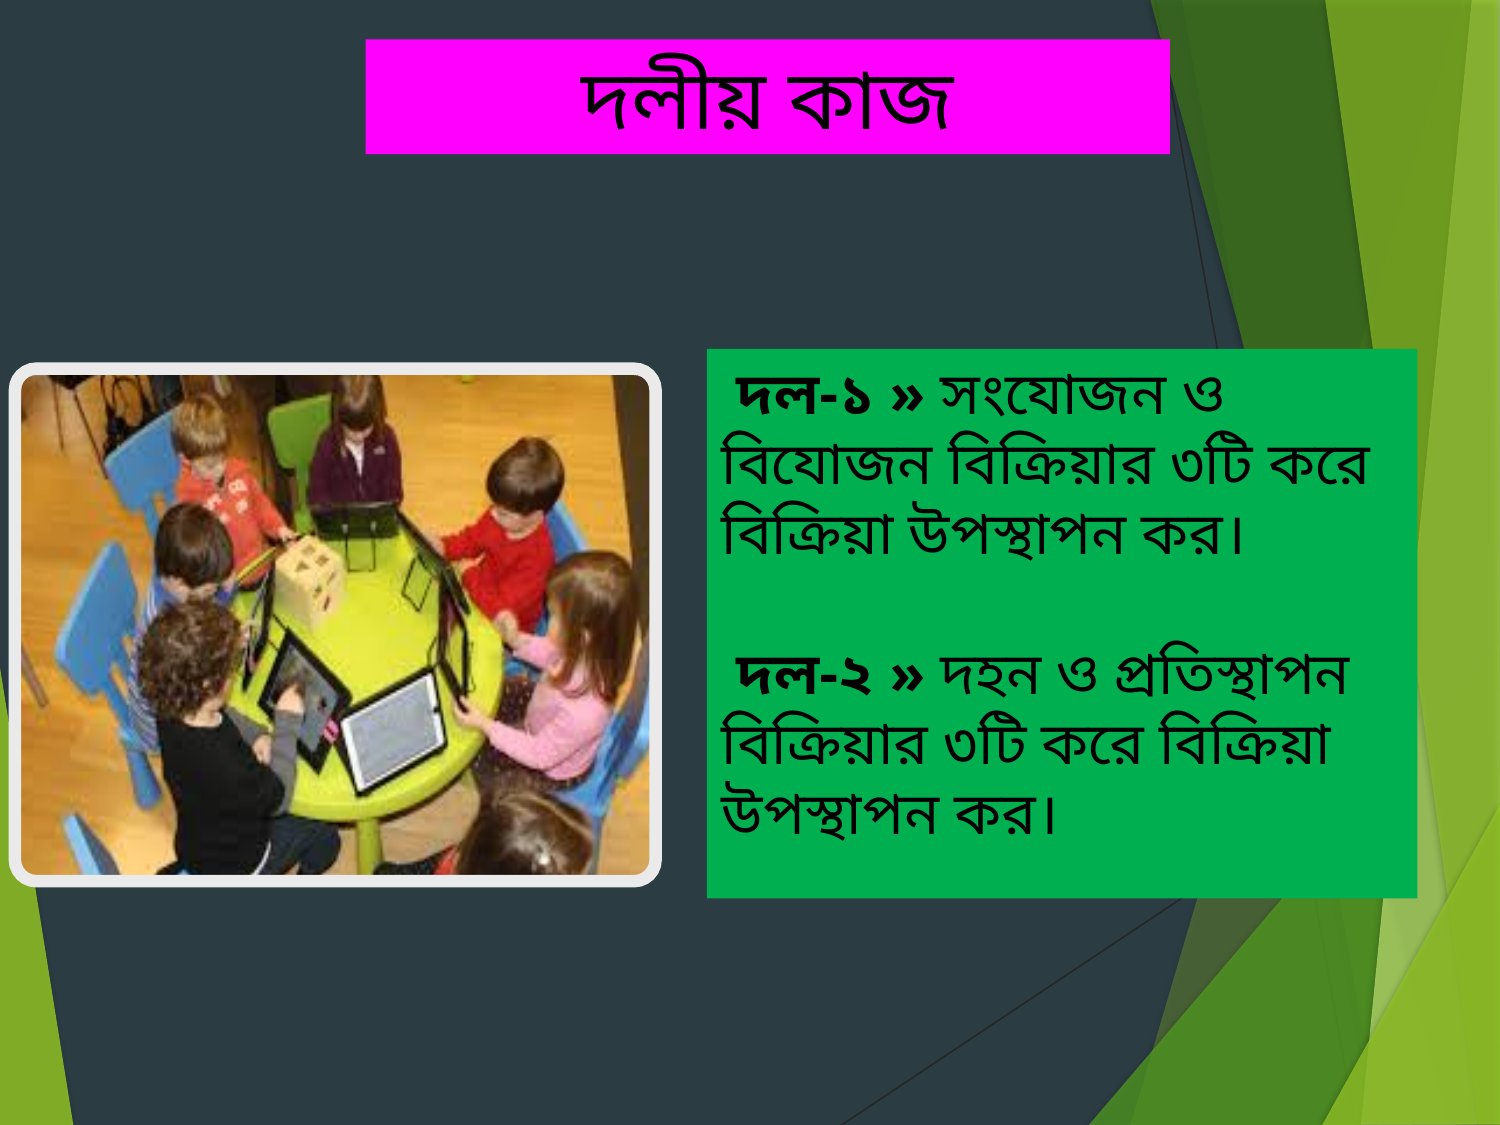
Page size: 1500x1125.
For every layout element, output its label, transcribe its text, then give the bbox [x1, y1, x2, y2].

picture [14, 368, 657, 882]
text_box দল-১ » সংযোজন ও বিযোজন বিক্রিয়ার ৩টি করে বিক্রিয়া উপস্থাপন কর। দল-২ » দহন ও প্রতিস্থাপন বিক্রিয়ার ৩টি করে বিক্রিয়া উপস্থাপন কর। [706, 348, 1418, 899]
text_box দলীয় কাজ [365, 39, 1170, 155]
